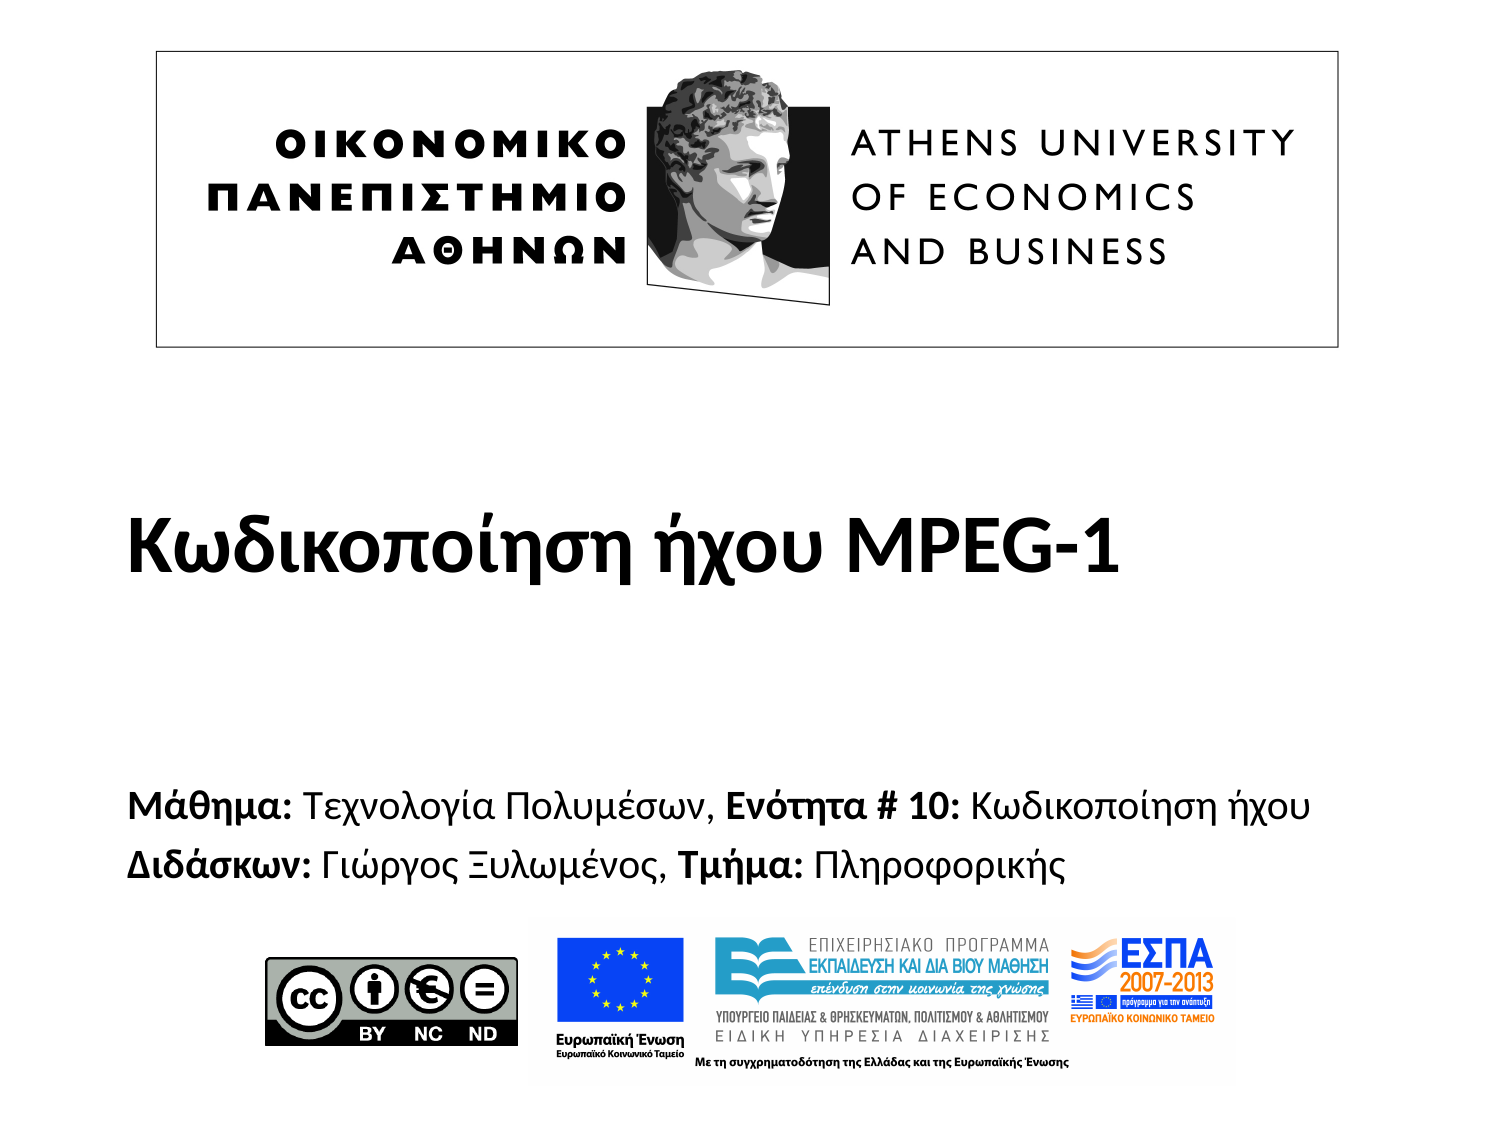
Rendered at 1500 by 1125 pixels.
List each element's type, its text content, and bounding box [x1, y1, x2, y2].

picture [528, 916, 1237, 1086]
list Μάθημα: Τεχνολογία Πολυμέσων, Ενότητα # 10: Κωδικοποίηση ήχου Διδάσκων: Γιώργος Ξυλωμένος, Τμήμα: Πληροφορικής [112, 706, 1388, 953]
picture [265, 957, 518, 1046]
title Κωδικοποίηση ήχου MPEG-1 [112, 481, 1388, 706]
picture [147, 42, 1347, 356]
